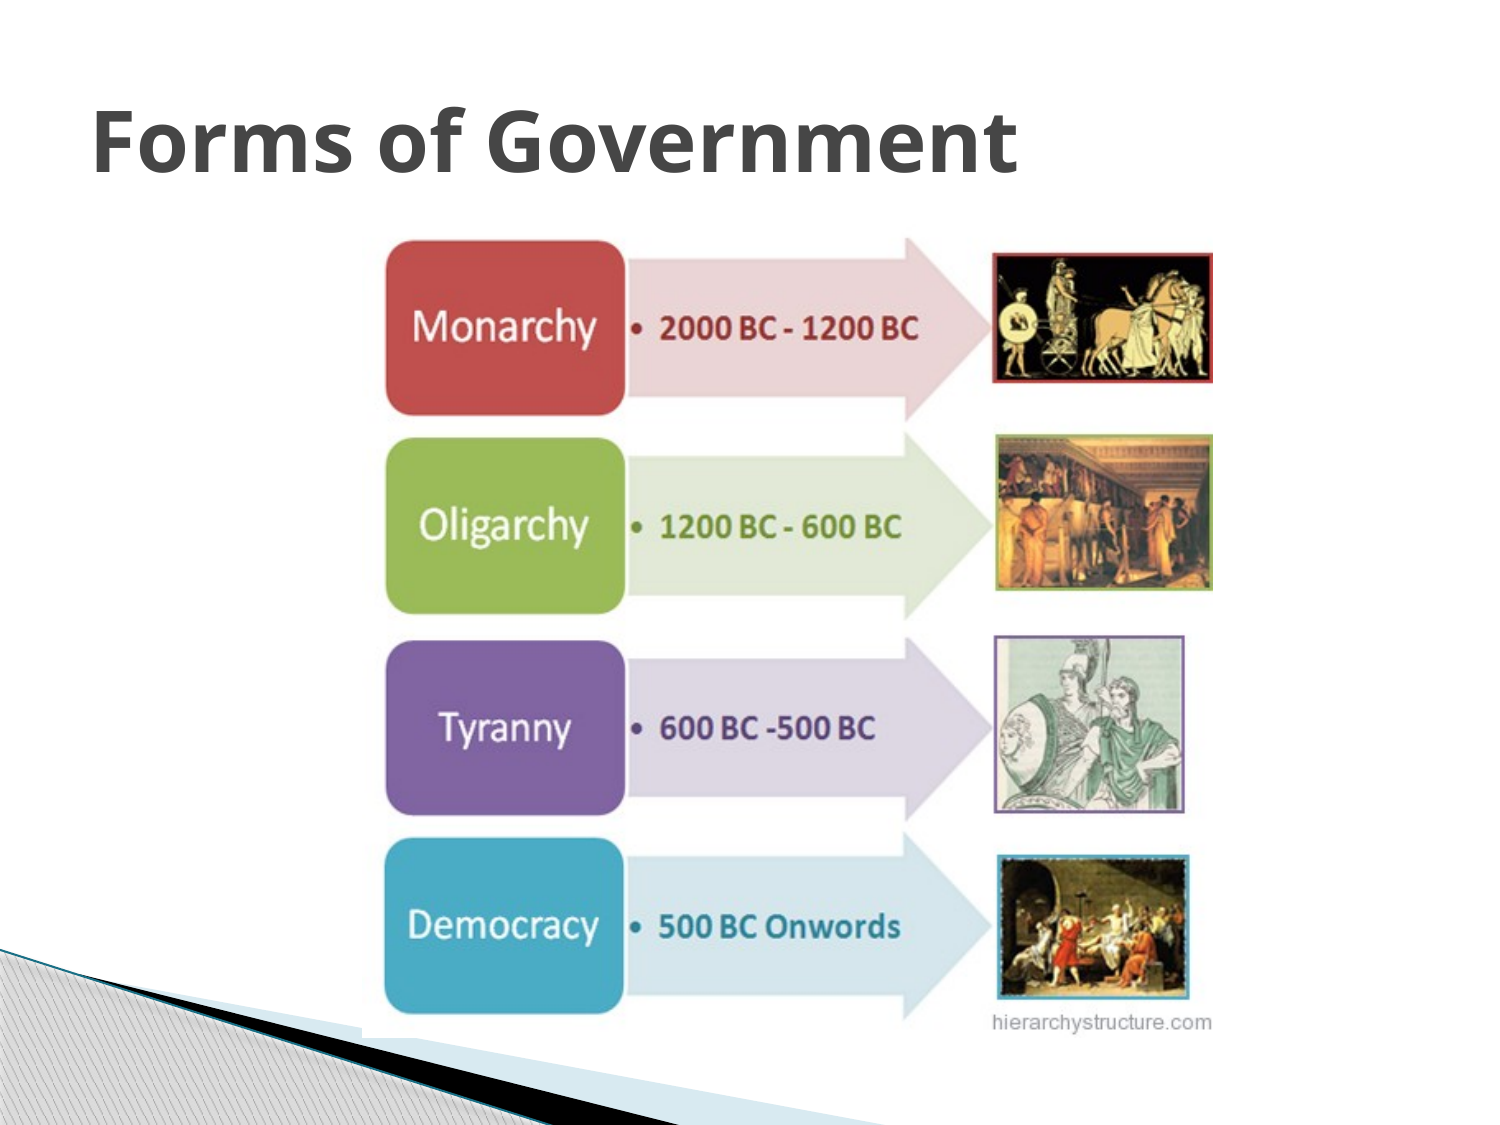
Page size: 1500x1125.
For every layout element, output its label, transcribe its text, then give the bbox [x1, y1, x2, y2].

picture [362, 212, 1213, 1038]
title Forms of Government [75, 45, 1425, 233]
